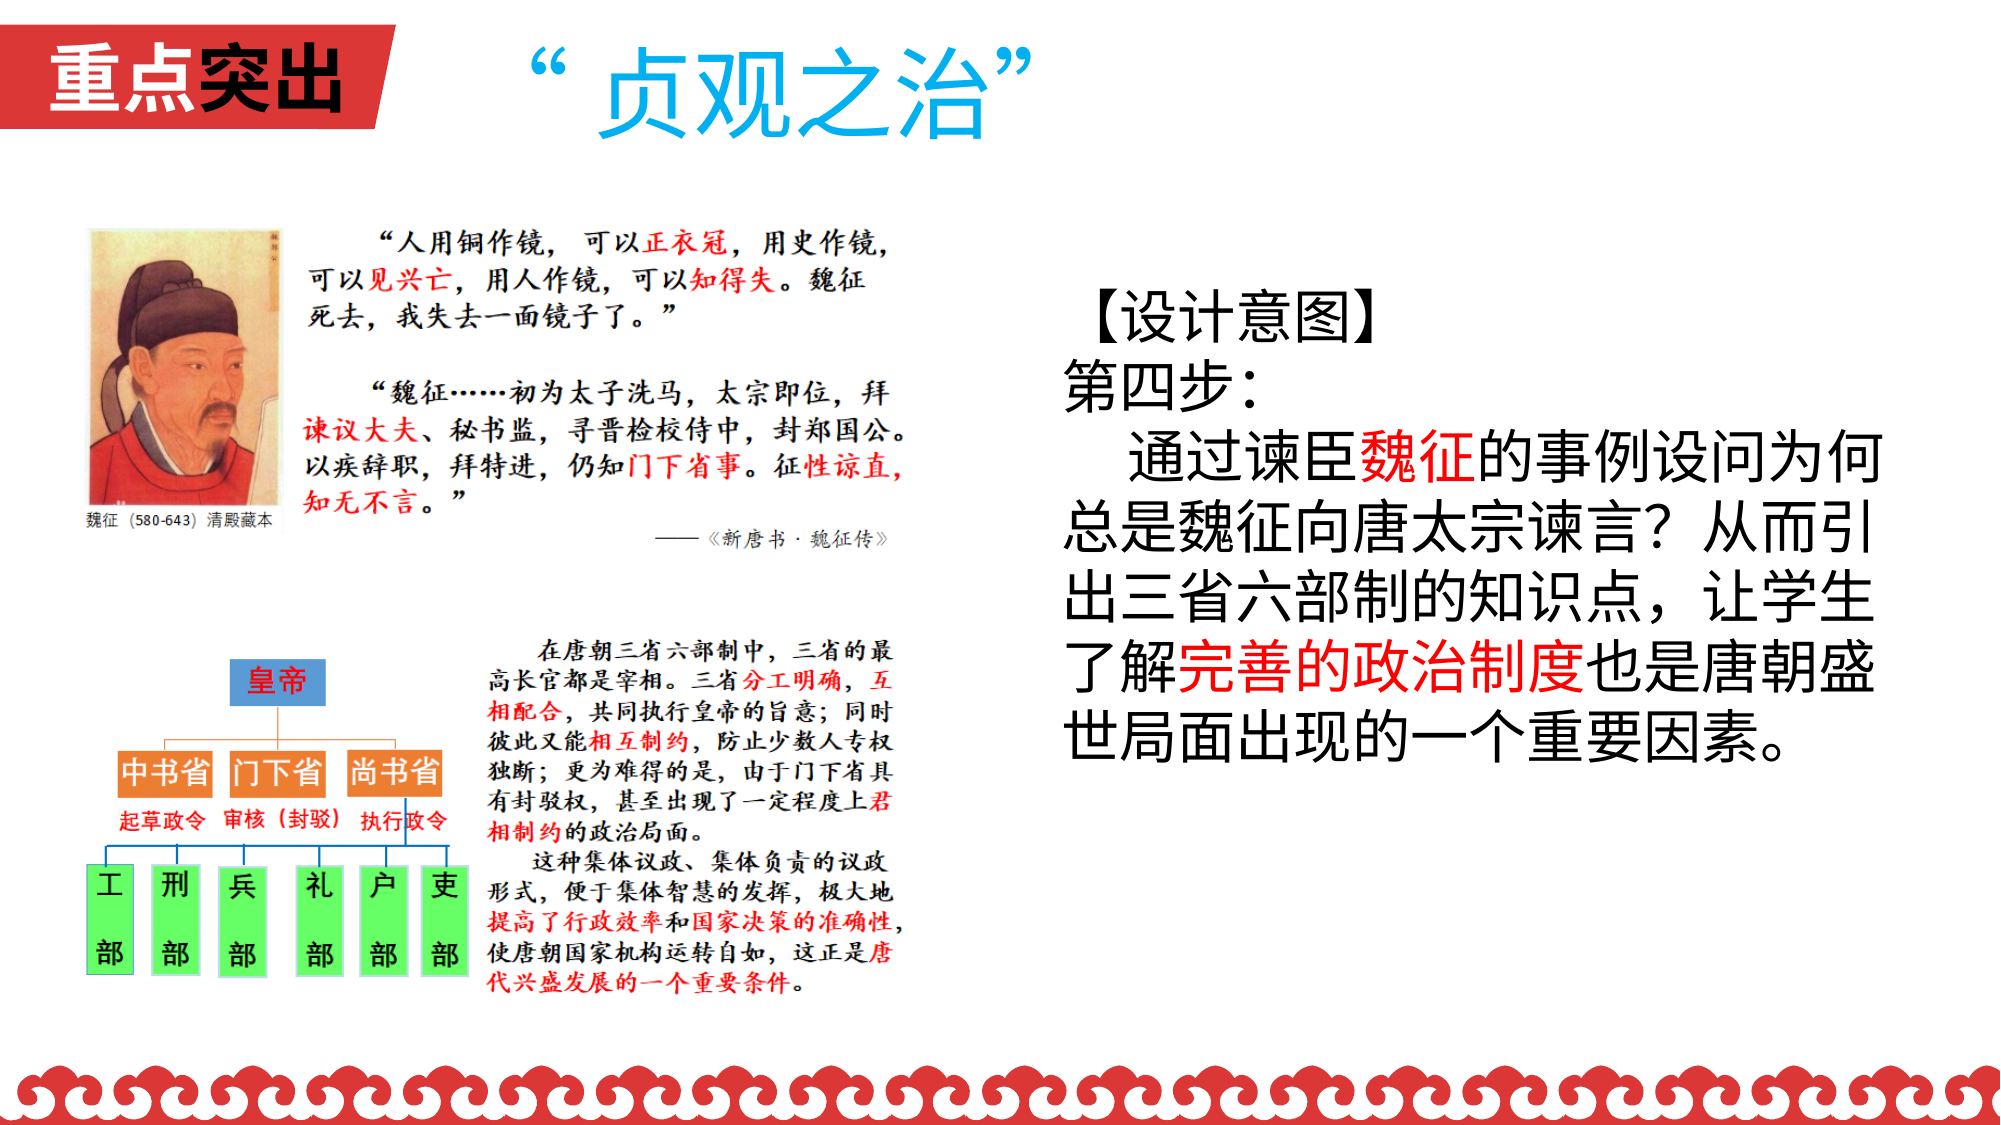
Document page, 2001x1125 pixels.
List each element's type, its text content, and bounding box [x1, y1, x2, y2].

text_box 【设计意图】 第四步： 通过谏臣魏征的事例设问为何总是魏征向唐太宗谏言？从而引出三省六部制的知识点，让学生了解完善的政治制度也是唐朝盛世局面出现的一个重要因素。 [1046, 272, 1934, 777]
picture [66, 625, 909, 1006]
picture [66, 180, 909, 575]
text_box 重点突出 [0, 23, 398, 131]
text_box “贞观之治” [454, 24, 1108, 160]
